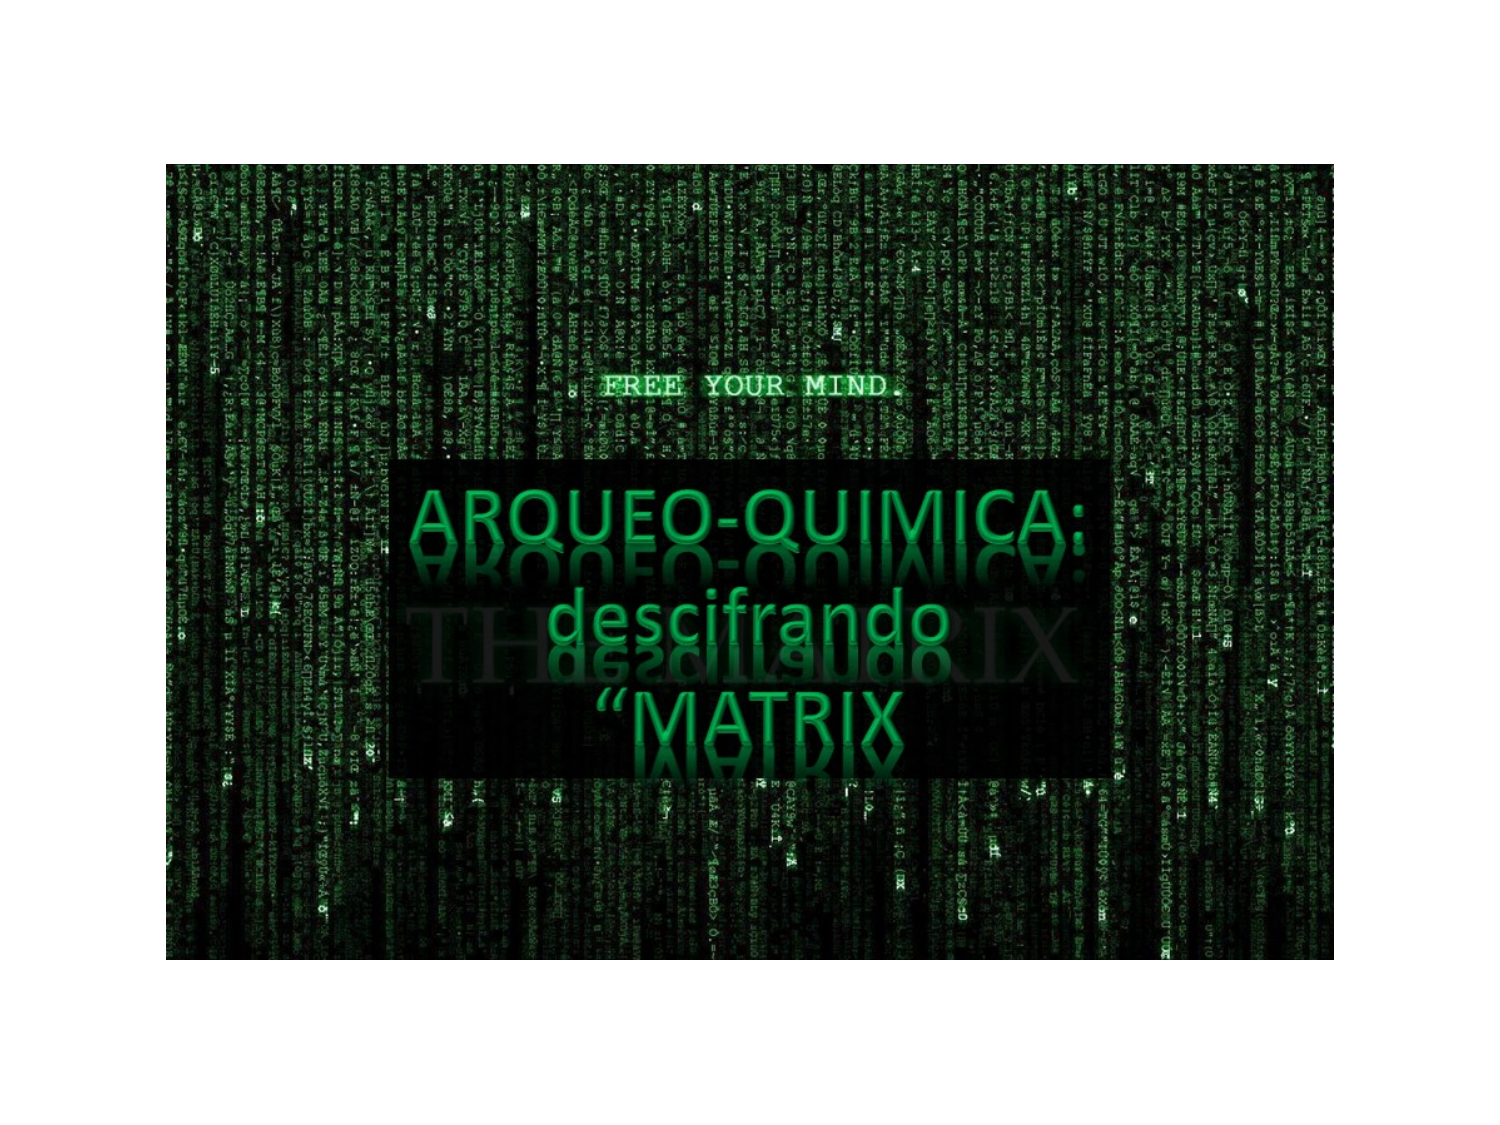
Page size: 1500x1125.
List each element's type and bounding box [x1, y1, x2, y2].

picture [166, 164, 1334, 961]
